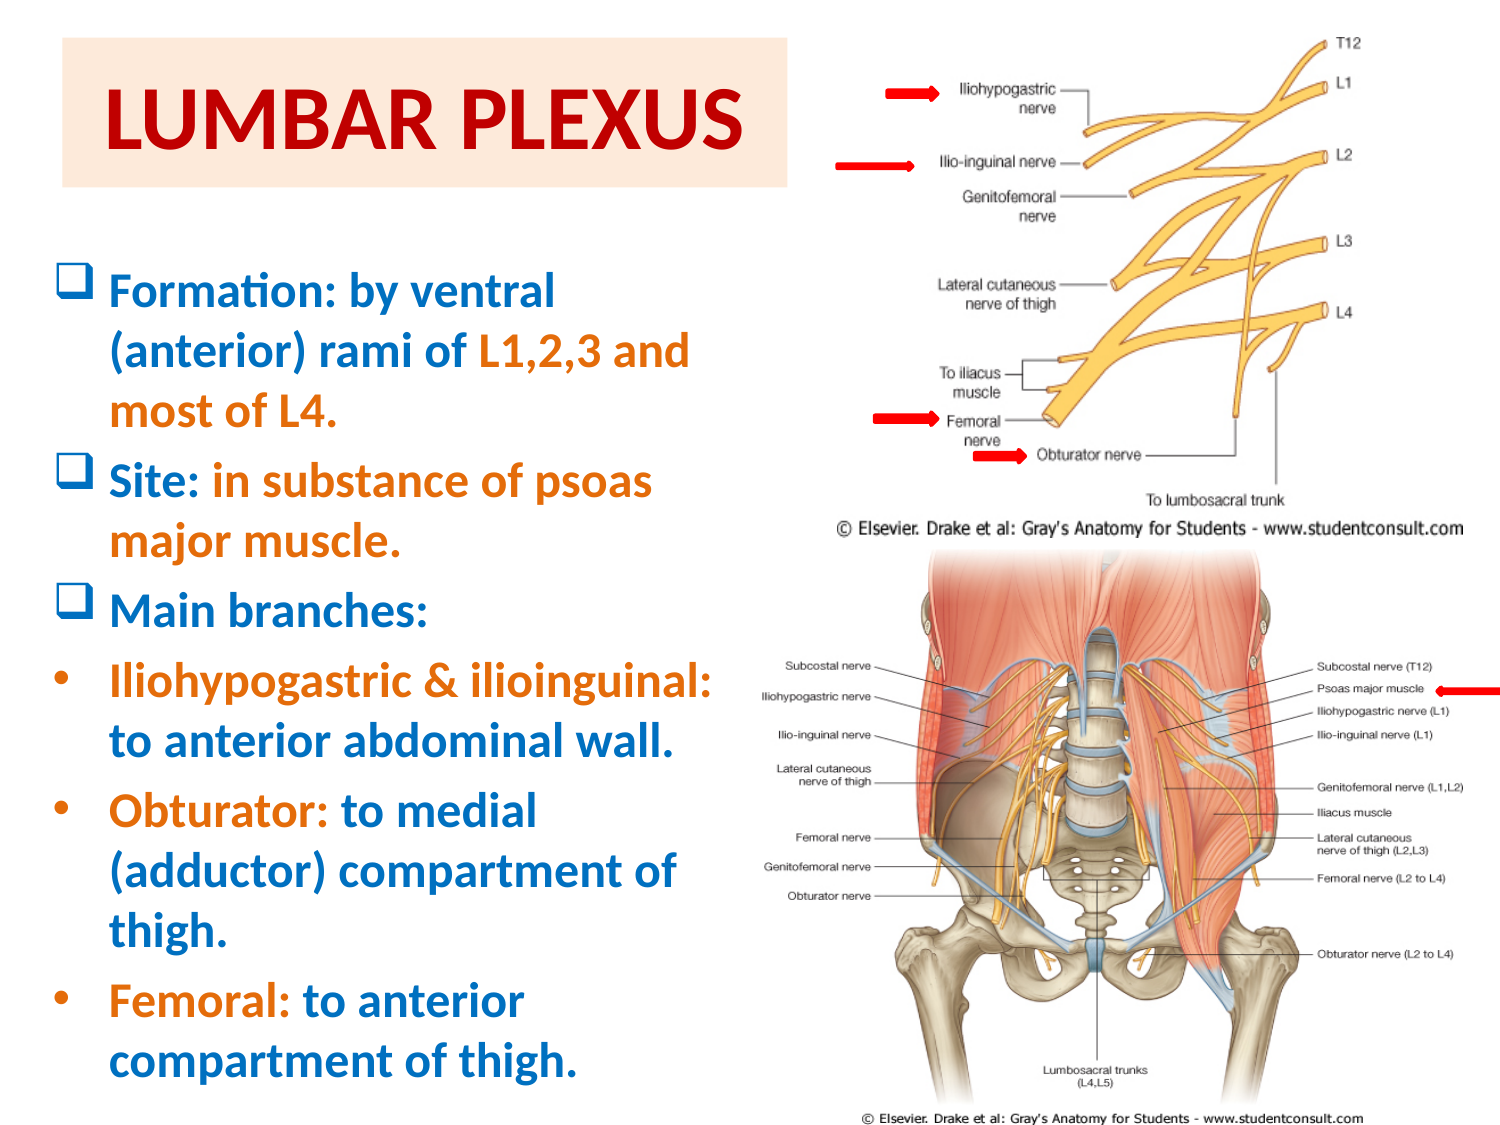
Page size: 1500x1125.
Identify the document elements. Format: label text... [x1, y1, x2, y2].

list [837, 37, 1463, 538]
list Formation: by ventral (anterior) rami of L1,2,3 and most of L4. Site: in substance of psoas major muscle. Main branches: Iliohypogastric & ilioinguinal: to anterior abdominal wall. Obturator: to medial (adductor) compartment of thigh. Femoral: to anterior compartment of thigh. [37, 249, 738, 1100]
title LUMBAR PLEXUS [62, 37, 788, 188]
text_box [1466, 687, 1500, 696]
picture [762, 549, 1463, 1125]
